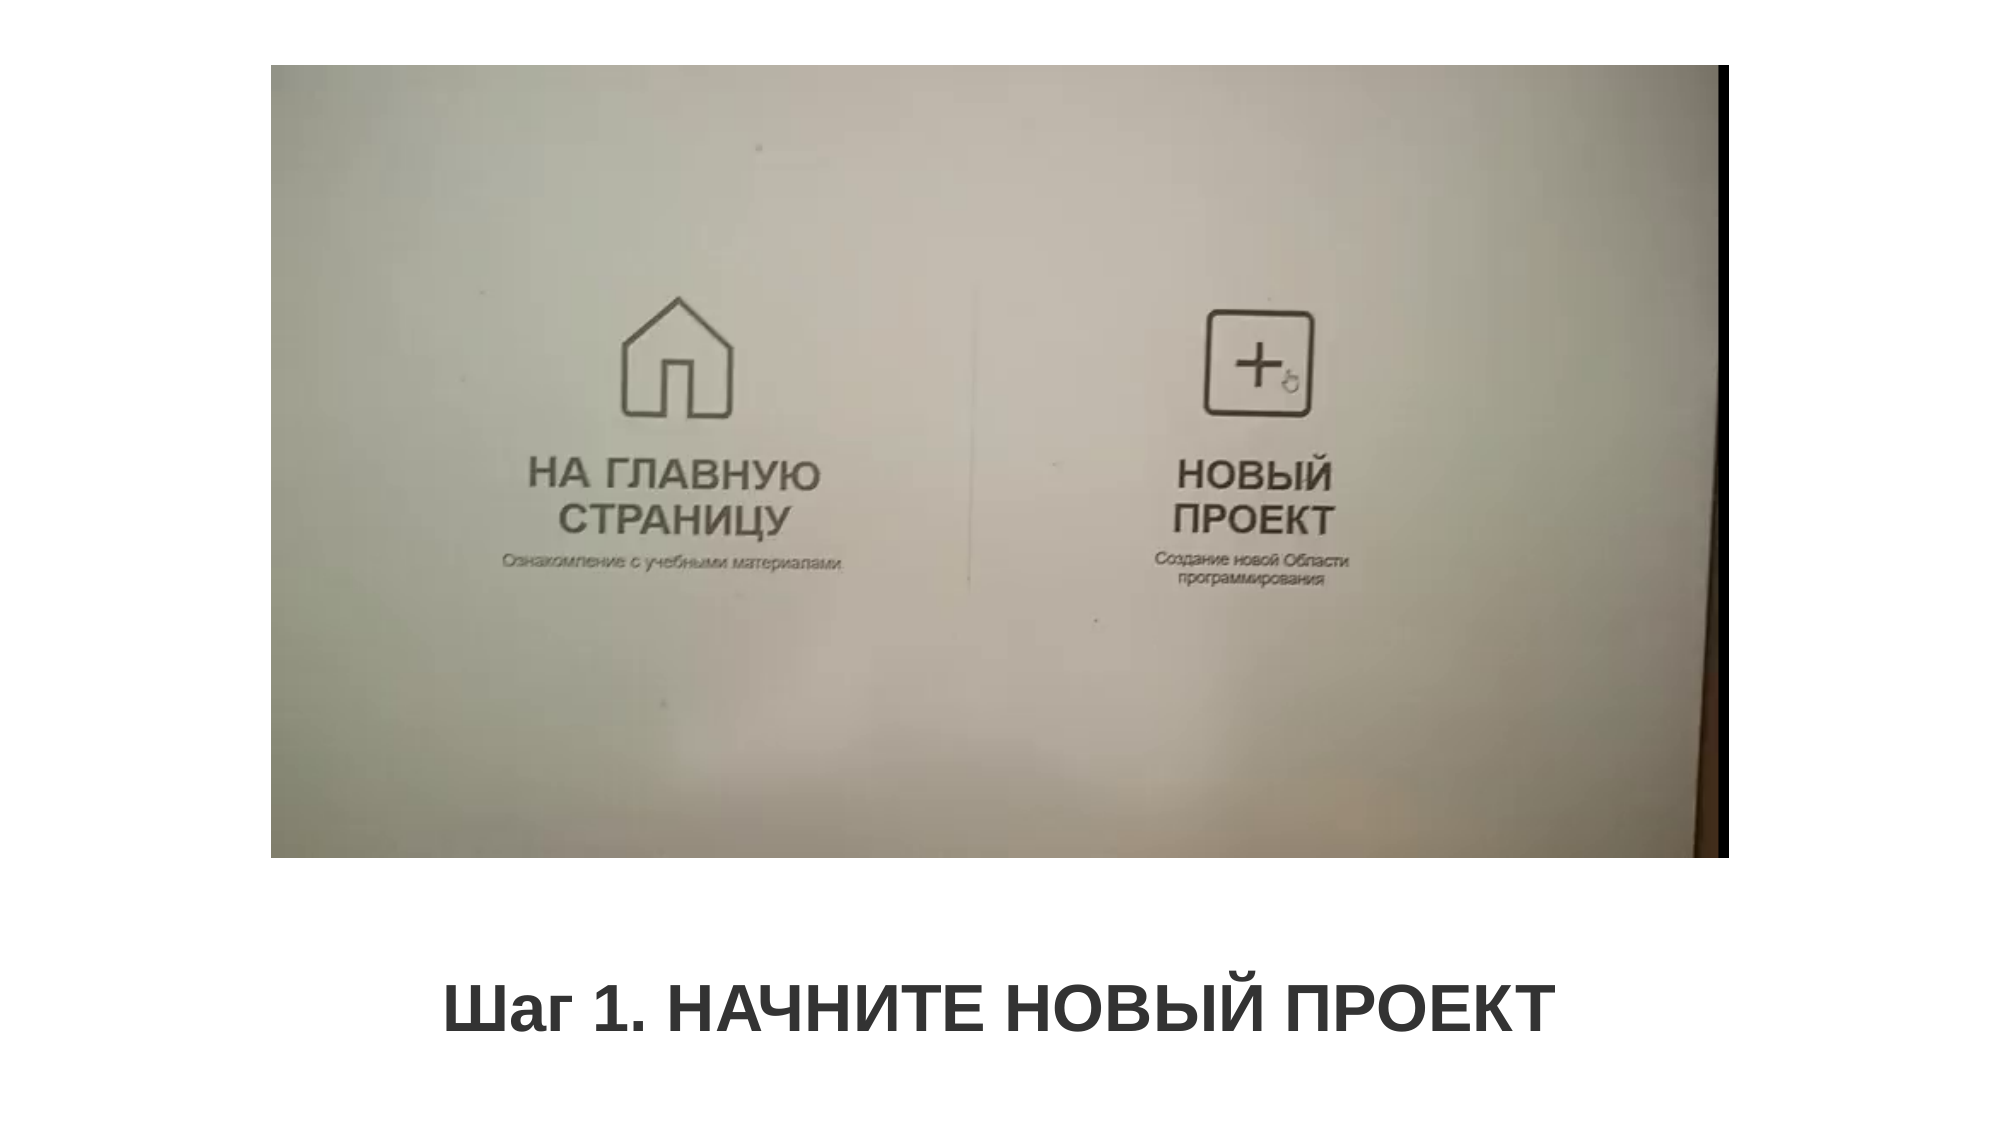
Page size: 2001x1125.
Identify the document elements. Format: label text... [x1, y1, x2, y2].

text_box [270, 64, 1729, 859]
text_box Шаг 1. НАЧНИТЕ НОВЫЙ ПРОЕКТ [428, 957, 1572, 1052]
